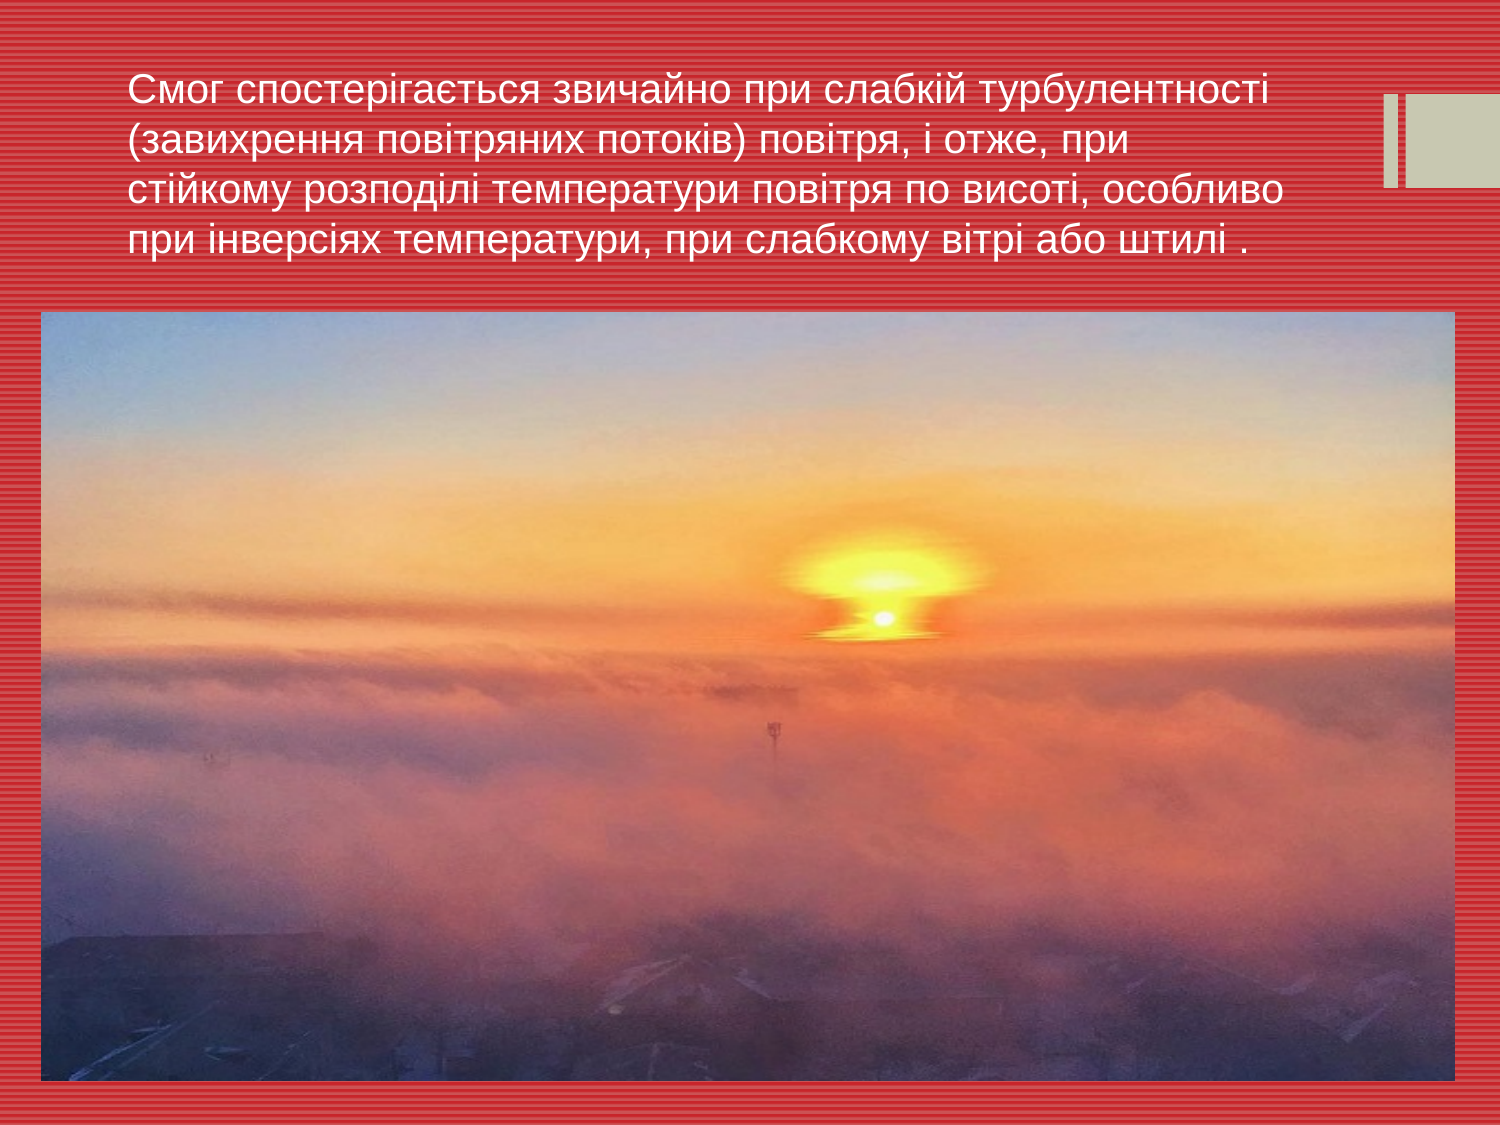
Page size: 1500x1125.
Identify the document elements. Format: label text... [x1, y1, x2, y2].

list Смог спостерігається звичайно при слабкій турбулентності (завихрення повітряних потоків) повітря, і отже, при стійкому розподілі температури повітря по висоті, особливо при інверсіях температури, при слабкому вітрі або штилі . [112, 54, 1313, 312]
picture [40, 312, 1456, 1081]
